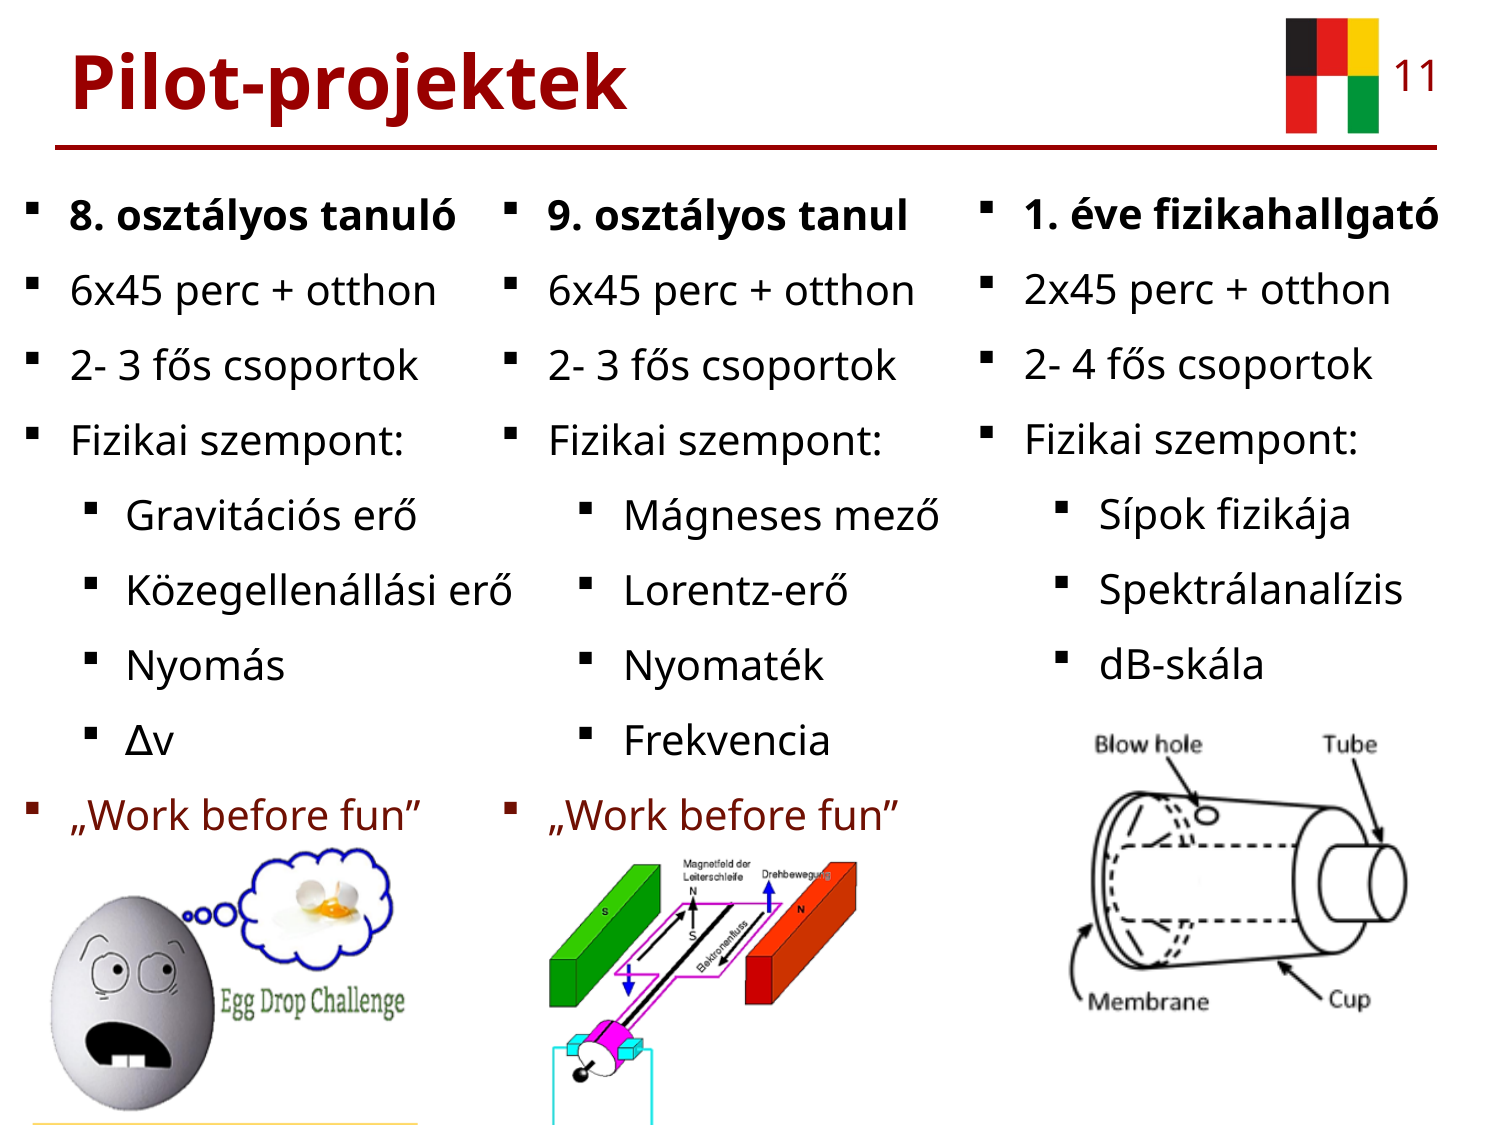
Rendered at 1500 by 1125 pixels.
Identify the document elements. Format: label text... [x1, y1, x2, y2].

title Pilot-projektek [54, 21, 1276, 133]
text_box 8. osztályos tanuló 6x45 perc + otthon 2- 3 fős csoportok Fizikai szempont: Gravitációs erő Közegellenállási erő Nyomás ∆v „Work before fun” [8, 156, 486, 846]
text_box 1. éve fizikahallgató 2x45 perc + otthon 2- 4 fős csoportok Fizikai szempont: Sípok fizikája Spektrálanalízis dB-skála [962, 155, 1500, 696]
picture [1046, 712, 1432, 1049]
picture [1275, 0, 1388, 151]
picture [32, 833, 425, 1125]
picture [527, 818, 892, 1125]
text_box 9. osztályos tanul 6x45 perc + otthon 2- 3 fős csoportok Fizikai szempont: Mágneses mező Lorentz-erő Nyomaték Frekvencia „Work before fun” [486, 156, 986, 846]
